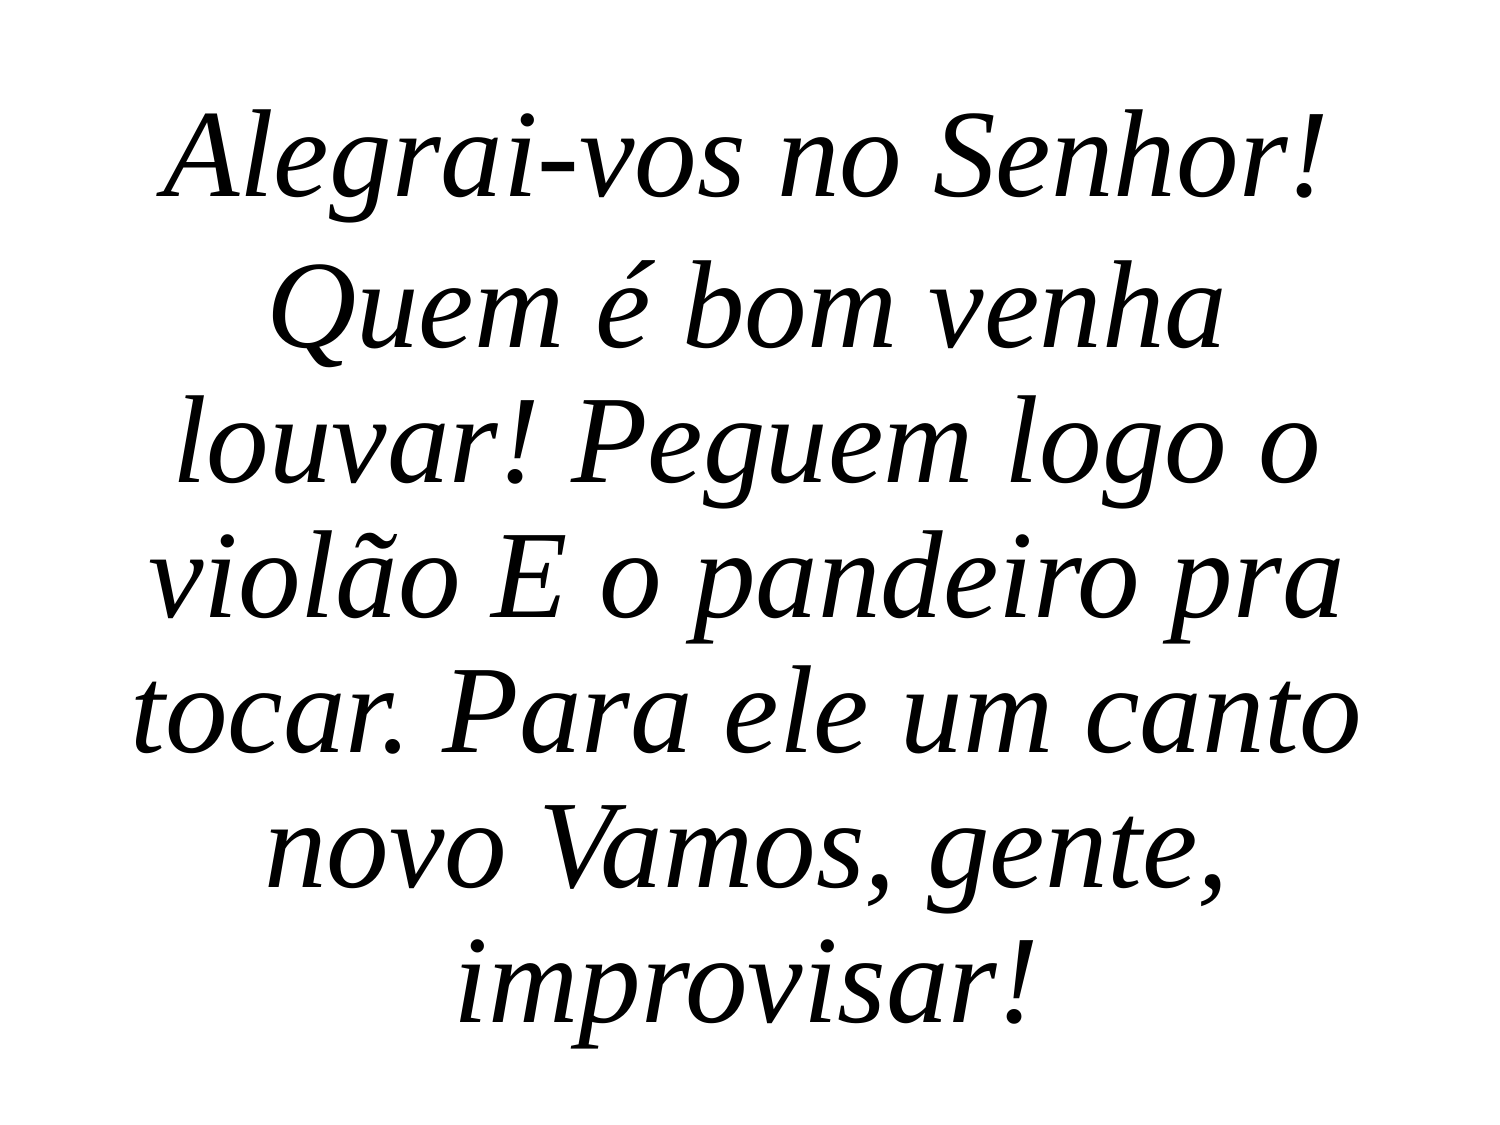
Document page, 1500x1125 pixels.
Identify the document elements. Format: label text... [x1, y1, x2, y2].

list Alegrai-vos no Senhor! Quem é bom venha louvar! Peguem logo o violão E o pandeiro pra tocar. Para ele um canto novo Vamos, gente, improvisar! [53, 57, 1440, 1080]
